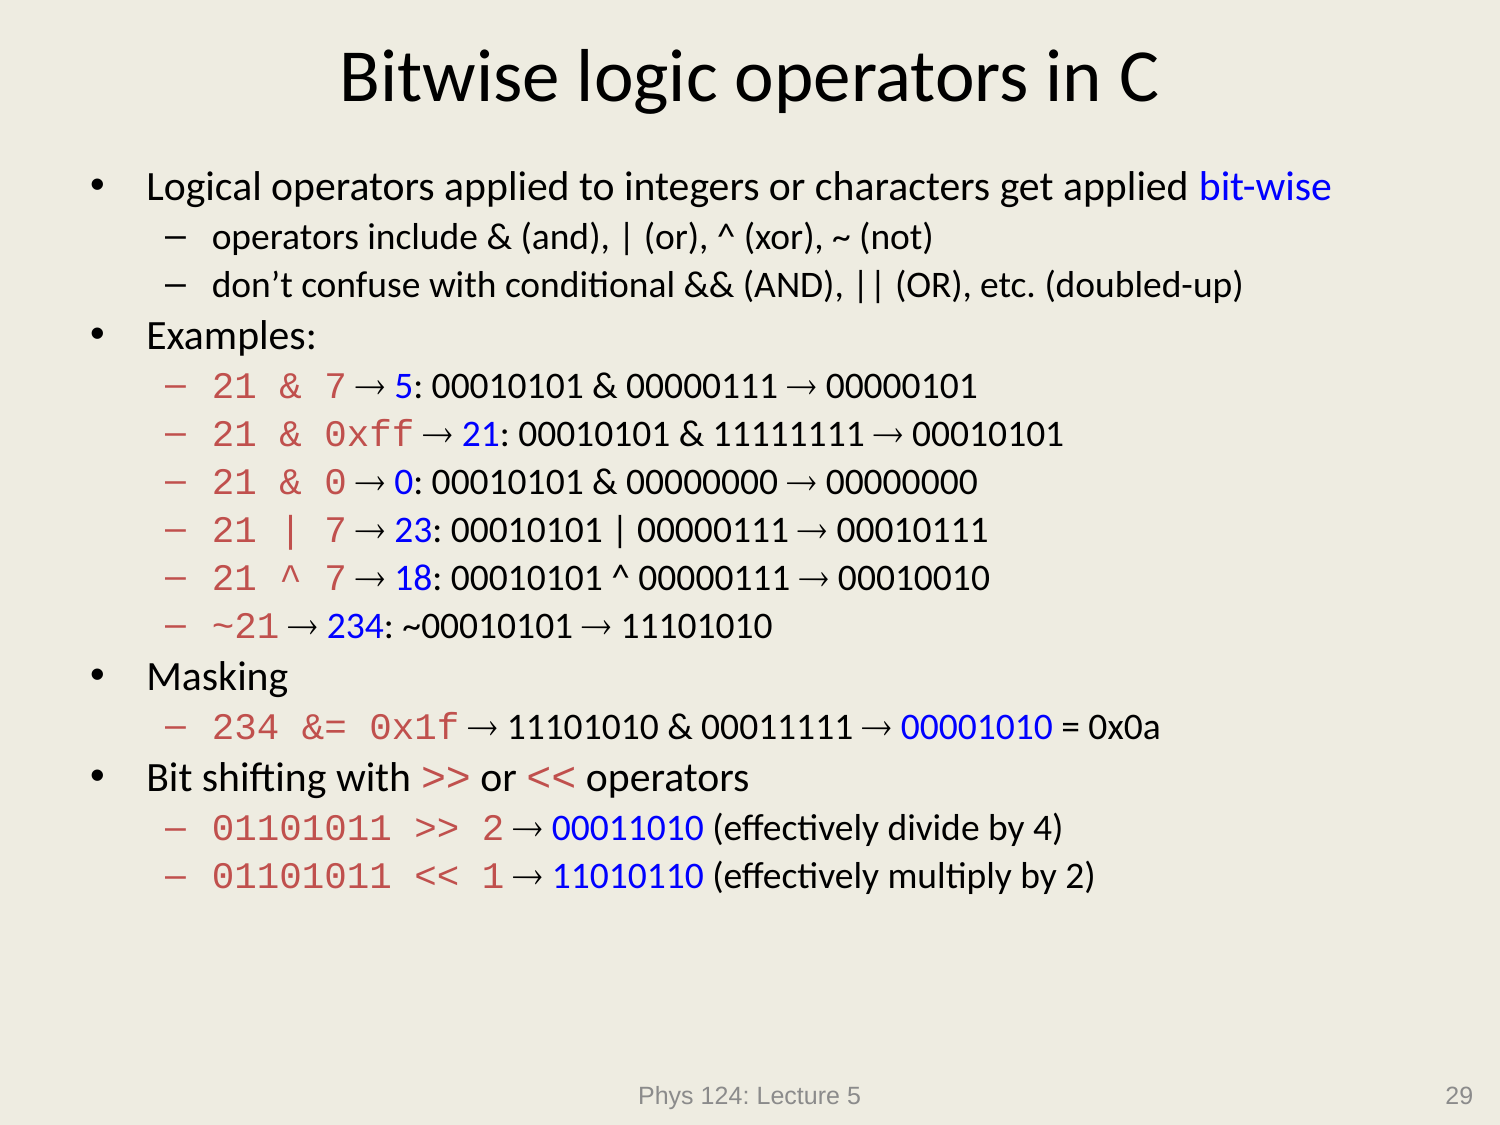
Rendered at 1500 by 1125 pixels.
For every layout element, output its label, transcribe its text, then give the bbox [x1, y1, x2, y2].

title Bitwise logic operators in C [75, 11, 1425, 131]
slide_number 29 [1138, 1064, 1489, 1125]
list Logical operators applied to integers or characters get applied bit-wise operators include & (and), | (or), ^ (xor), ~ (not) don’t confuse with conditional && (AND), || (OR), etc. (doubled-up) Examples: 21 & 7  5: 00010101 & 00000111  00000101 21 & 0xff  21: 00010101 & 11111111  00010101 21 & 0  0: 00010101 & 00000000  00000000 21 | 7  23: 00010101 | 00000111  00010111 21 ^ 7  18: 00010101 ^ 00000111  00010010 ~21  234: ~00010101  11101010 Masking 234 &= 0x1f  11101010 & 00011111  00001010 = 0x0a Bit shifting with >> or << operators 01101011 >> 2  00011010 (effectively divide by 4) 01101011 << 1  11010110 (effectively multiply by 2) [75, 156, 1425, 1065]
footer Phys 124: Lecture 5 [512, 1065, 988, 1125]
